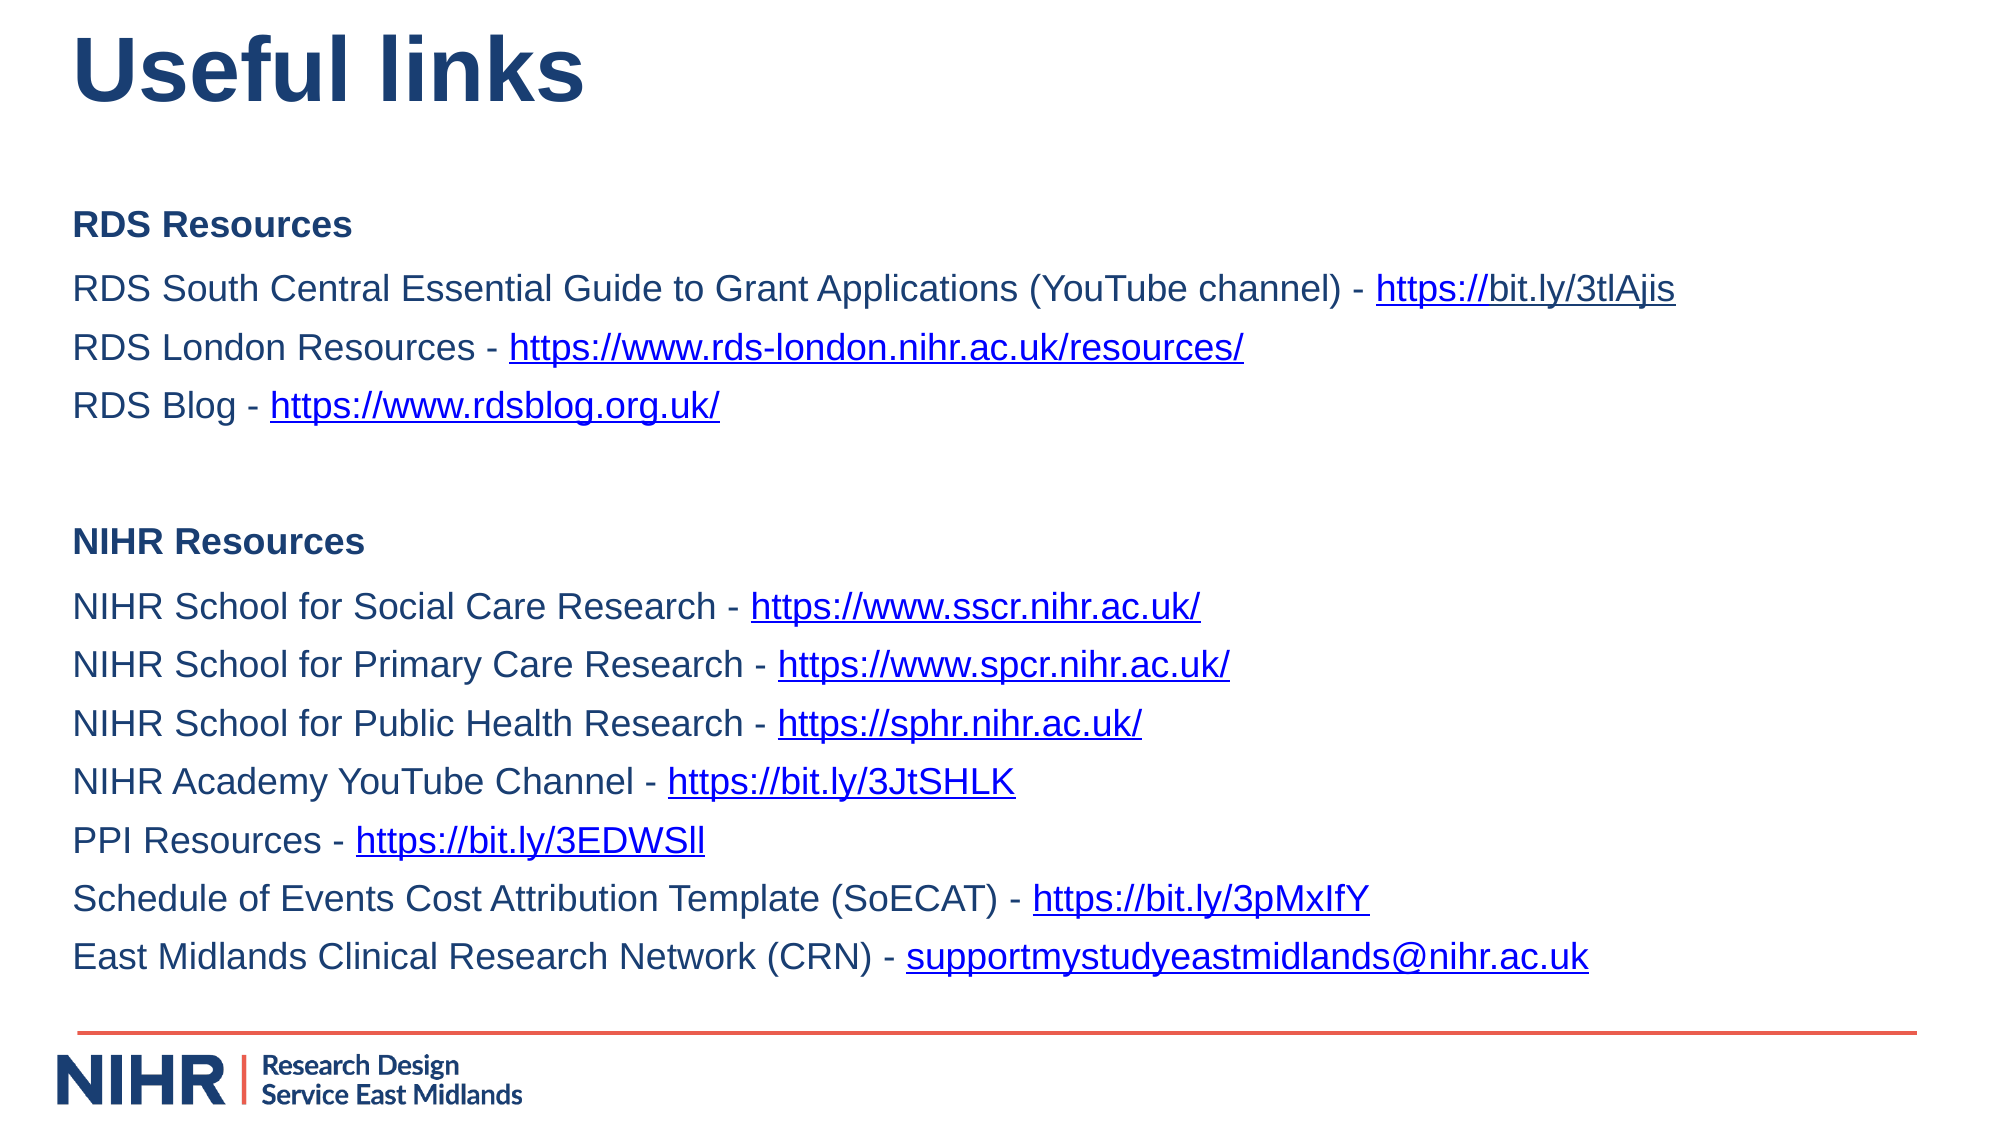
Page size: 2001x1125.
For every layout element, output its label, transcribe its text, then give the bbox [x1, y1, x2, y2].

picture [19, 1021, 556, 1125]
list RDS Resources RDS South Central Essential Guide to Grant Applications (YouTube channel) - https://bit.ly/3tlAjis RDS London Resources - https://www.rds-london.nihr.ac.uk/resources/ RDS Blog - https://www.rdsblog.org.uk/ NIHR Resources NIHR School for Social Care Research - https://www.sscr.nihr.ac.uk/ NIHR School for Primary Care Research - https://www.spcr.nihr.ac.uk/ NIHR School for Public Health Research - https://sphr.nihr.ac.uk/ NIHR Academy YouTube Channel - https://bit.ly/3JtSHLK PPI Resources - https://bit.ly/3EDWSll Schedule of Events Cost Attribution Template (SoECAT) - https://bit.ly/3pMxIfY East Midlands Clinical Research Network (CRN) - supportmystudyeastmidlands@nihr.ac.uk [57, 178, 1958, 1009]
title Useful links [57, 0, 1783, 145]
